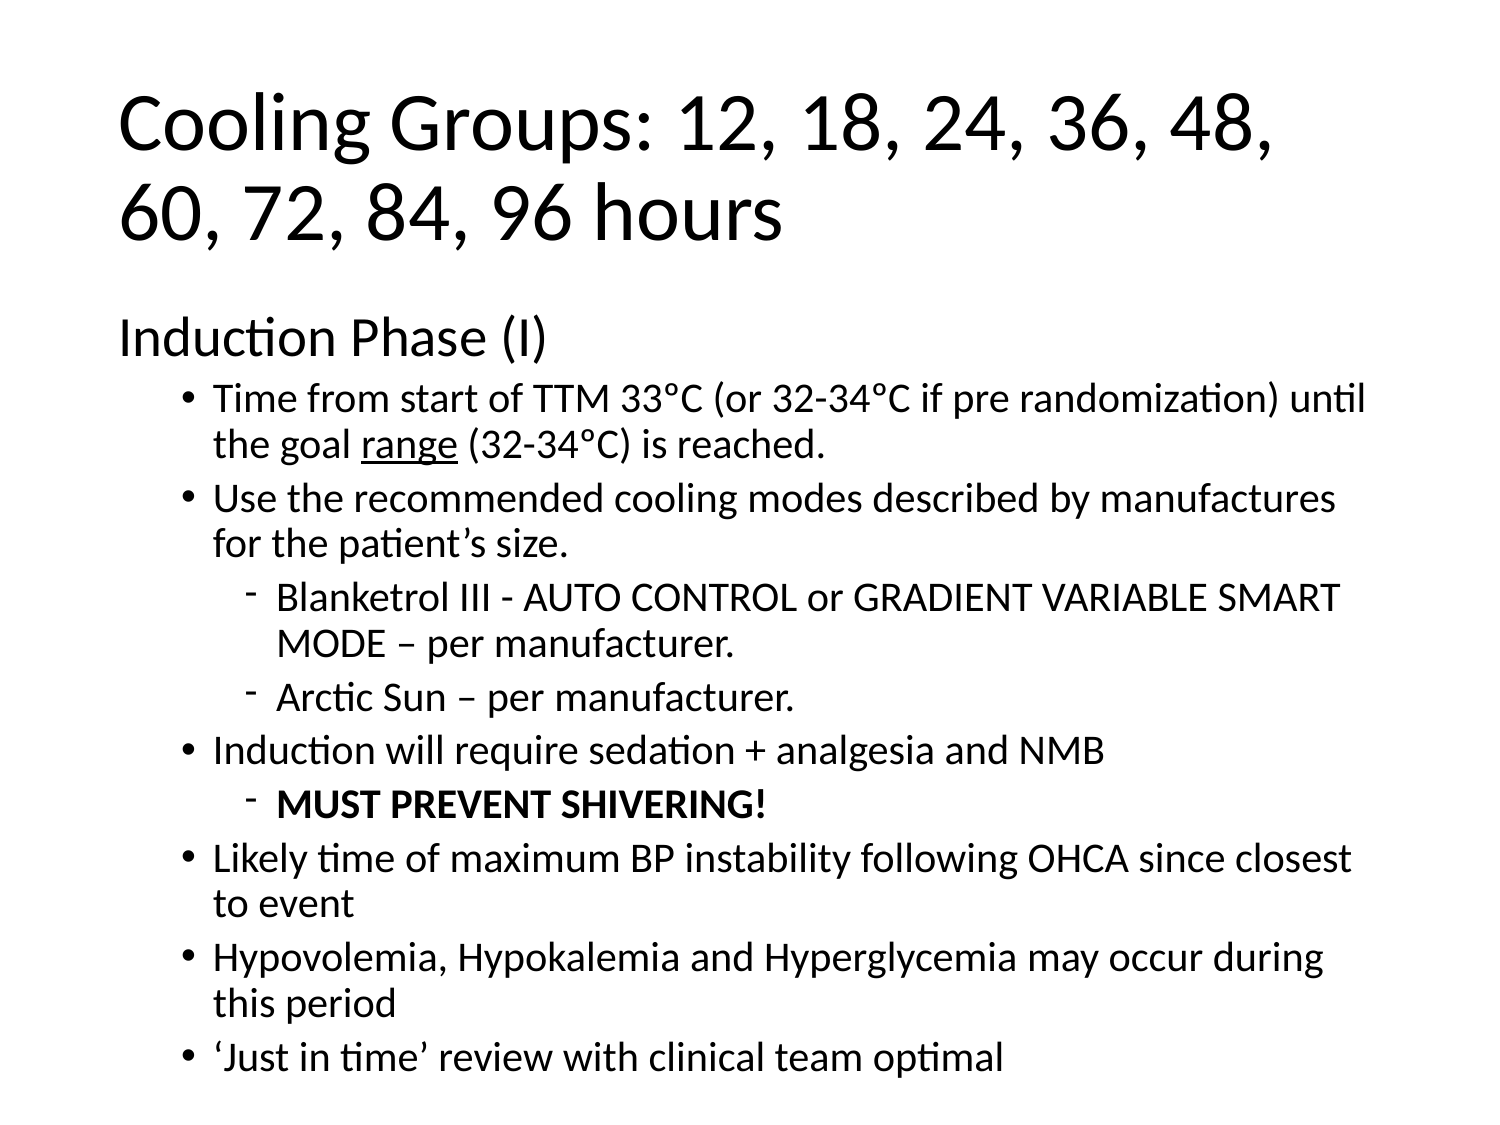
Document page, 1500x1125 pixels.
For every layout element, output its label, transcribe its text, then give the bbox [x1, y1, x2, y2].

list Induction Phase (I) Time from start of TTM 33ºC (or 32-34ºC if pre randomization) until the goal range (32-34ºC) is reached. Use the recommended cooling modes described by manufactures for the patient’s size. Blanketrol III - AUTO CONTROL or GRADIENT VARIABLE SMART MODE – per manufacturer. Arctic Sun – per manufacturer. Induction will require sedation + analgesia and NMB MUST PREVENT SHIVERING! Likely time of maximum BP instability following OHCA since closest to event Hypovolemia, Hypokalemia and Hyperglycemia may occur during this period ‘Just in time’ review with clinical team optimal [103, 299, 1397, 1096]
title Cooling Groups: 12, 18, 24, 36, 48, 60, 72, 84, 96 hours [103, 59, 1397, 278]
